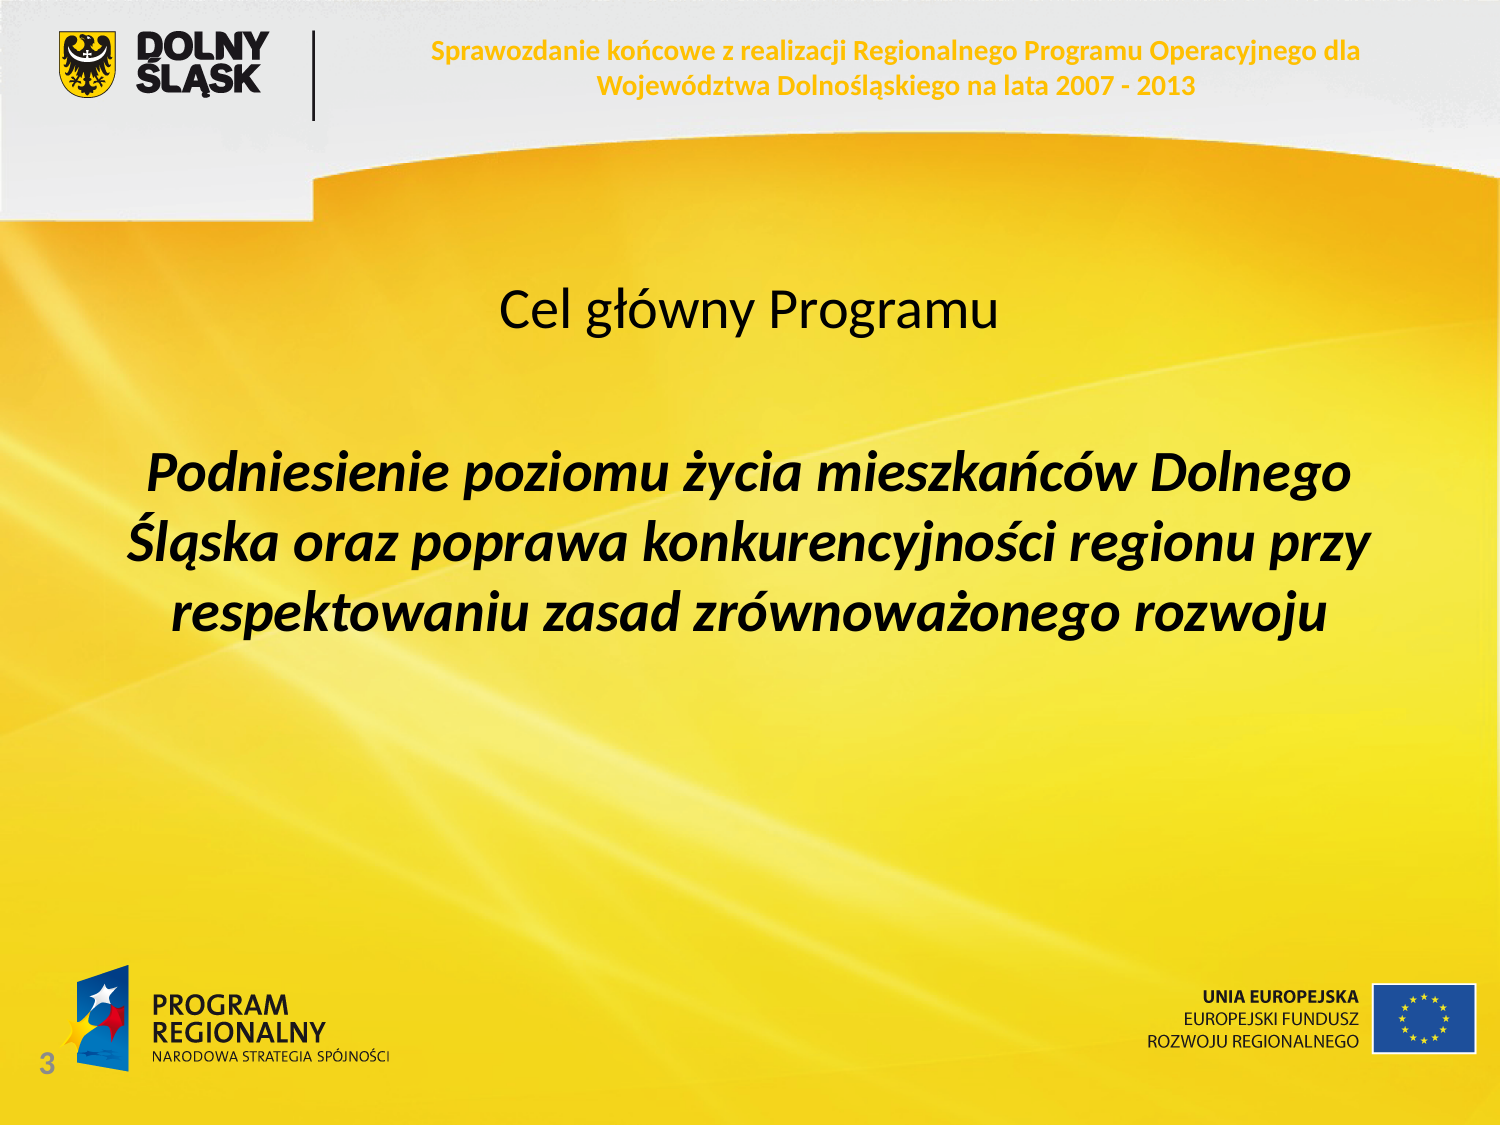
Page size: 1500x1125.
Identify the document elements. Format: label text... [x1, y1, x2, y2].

picture [0, 0, 1500, 1125]
text_box [46, 172, 1454, 1043]
list Cel główny Programu Podniesienie poziomu życia mieszkańców Dolnego Śląska oraz poprawa konkurencyjności regionu przy respektowaniu zasad zrównoważonego rozwoju [75, 262, 1425, 1005]
text_box Sprawozdanie końcowe z realizacji Regionalnego Programu Operacyjnego dla Województwa Dolnośląskiego na lata 2007 - 2013 [328, 23, 1465, 126]
slide_number 3 [23, 1031, 402, 1092]
